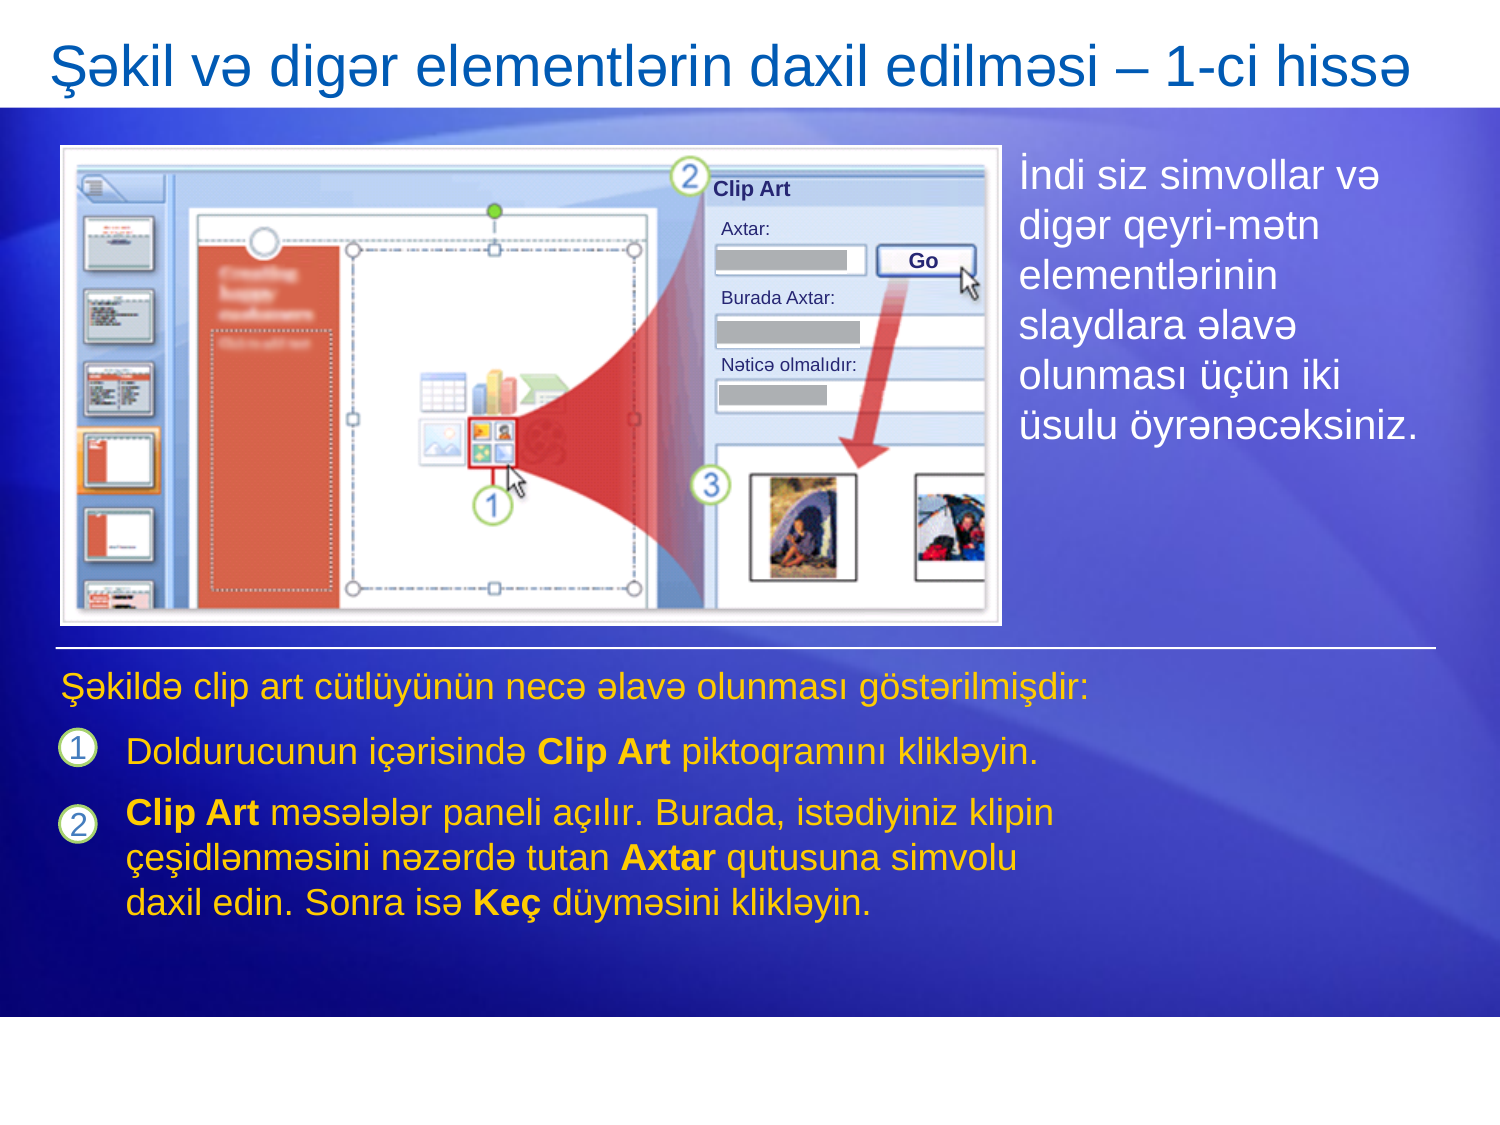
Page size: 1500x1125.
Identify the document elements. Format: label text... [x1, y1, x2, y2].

title Şəkil və digər elementlərin daxil edilməsi – 1-ci hissə [33, 12, 1496, 115]
text_box Şəkildə clip art cütlüyünün necə əlavə olunması göstərilmişdir: [45, 655, 1224, 712]
picture [0, 108, 1500, 1017]
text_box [55, 798, 101, 849]
text_box Doldurucunun içərisində Clip Art piktoqramını klikləyin. Clip Art məsələlər paneli açılır. Burada, istədiyiniz klipin çeşidlənməsini nəzərdə tutan Axtar qutusuna simvolu daxil edin. Sonra isə Keç düyməsini klikləyin. [110, 719, 1086, 931]
text_box İndi siz simvollar və digər qeyri-mətn elementlərinin slaydlara əlavə olunması üçün iki üsulu öyrənəcəksiniz. [1003, 140, 1454, 401]
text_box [55, 721, 101, 772]
